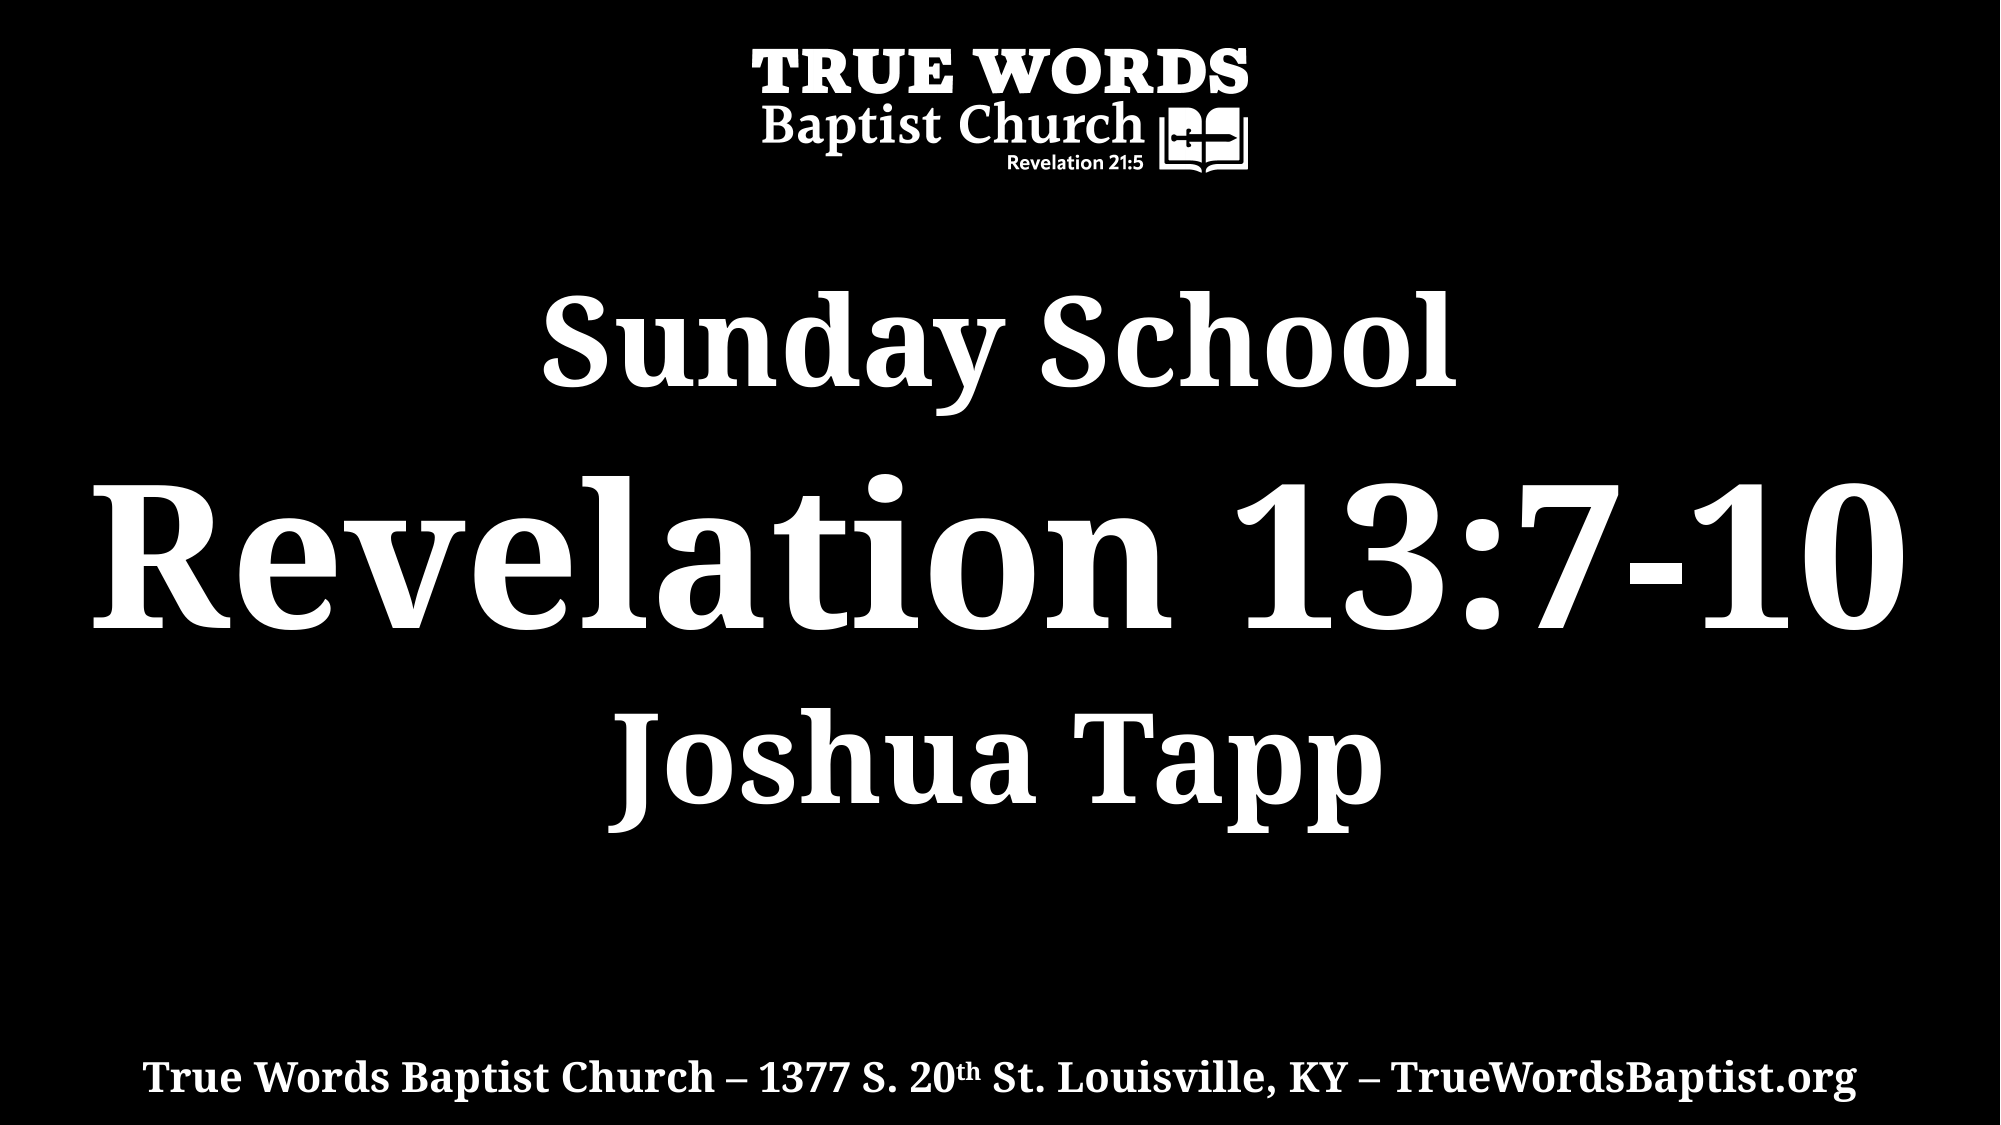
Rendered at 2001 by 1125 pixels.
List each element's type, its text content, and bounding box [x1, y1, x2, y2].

picture [752, 48, 1248, 173]
text_box True Words Baptist Church – 1377 S. 20th St. Louisville, KY – TrueWordsBaptist.org [0, 1043, 2000, 1109]
text_box Sunday School Revelation 13:7-10 Joshua Tapp [0, 243, 2000, 837]
